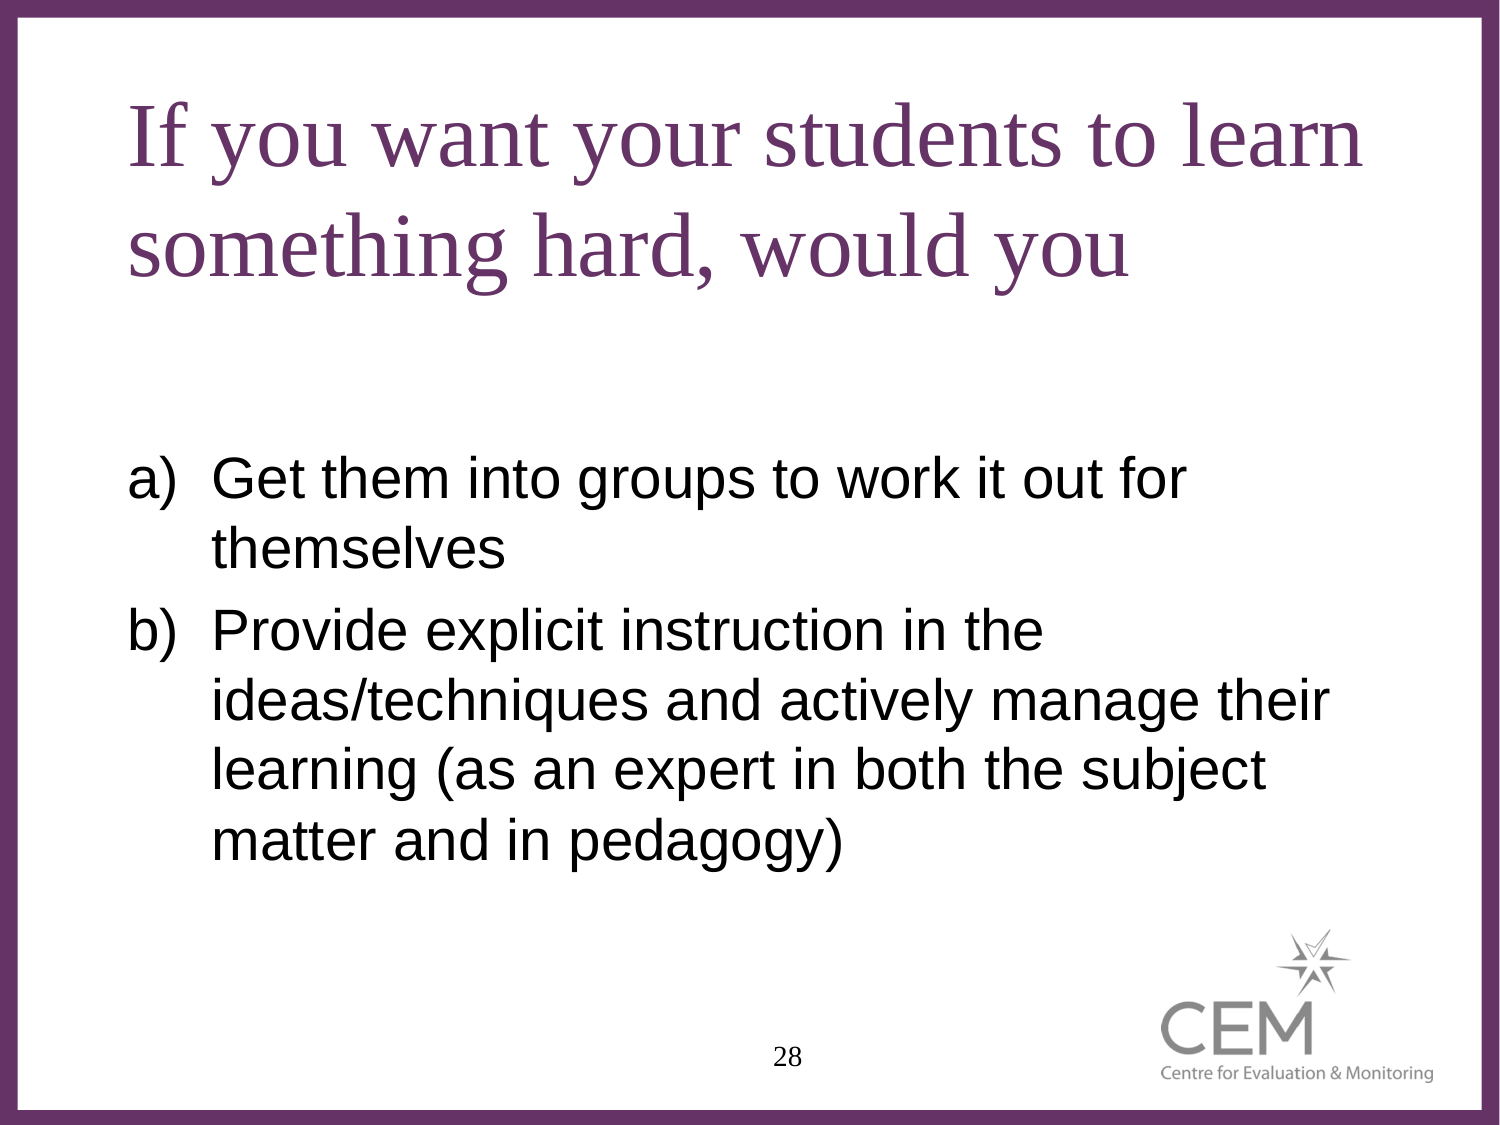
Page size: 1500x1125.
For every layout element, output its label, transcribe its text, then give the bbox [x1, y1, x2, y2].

picture [1161, 929, 1433, 1083]
title If you want your students to learn something hard, would you [112, 66, 1388, 303]
list Get them into groups to work it out for themselves Provide explicit instruction in the ideas/techniques and actively manage their learning (as an expert in both the subject matter and in pedagogy) [112, 432, 1388, 953]
slide_number 28 [631, 1029, 944, 1100]
